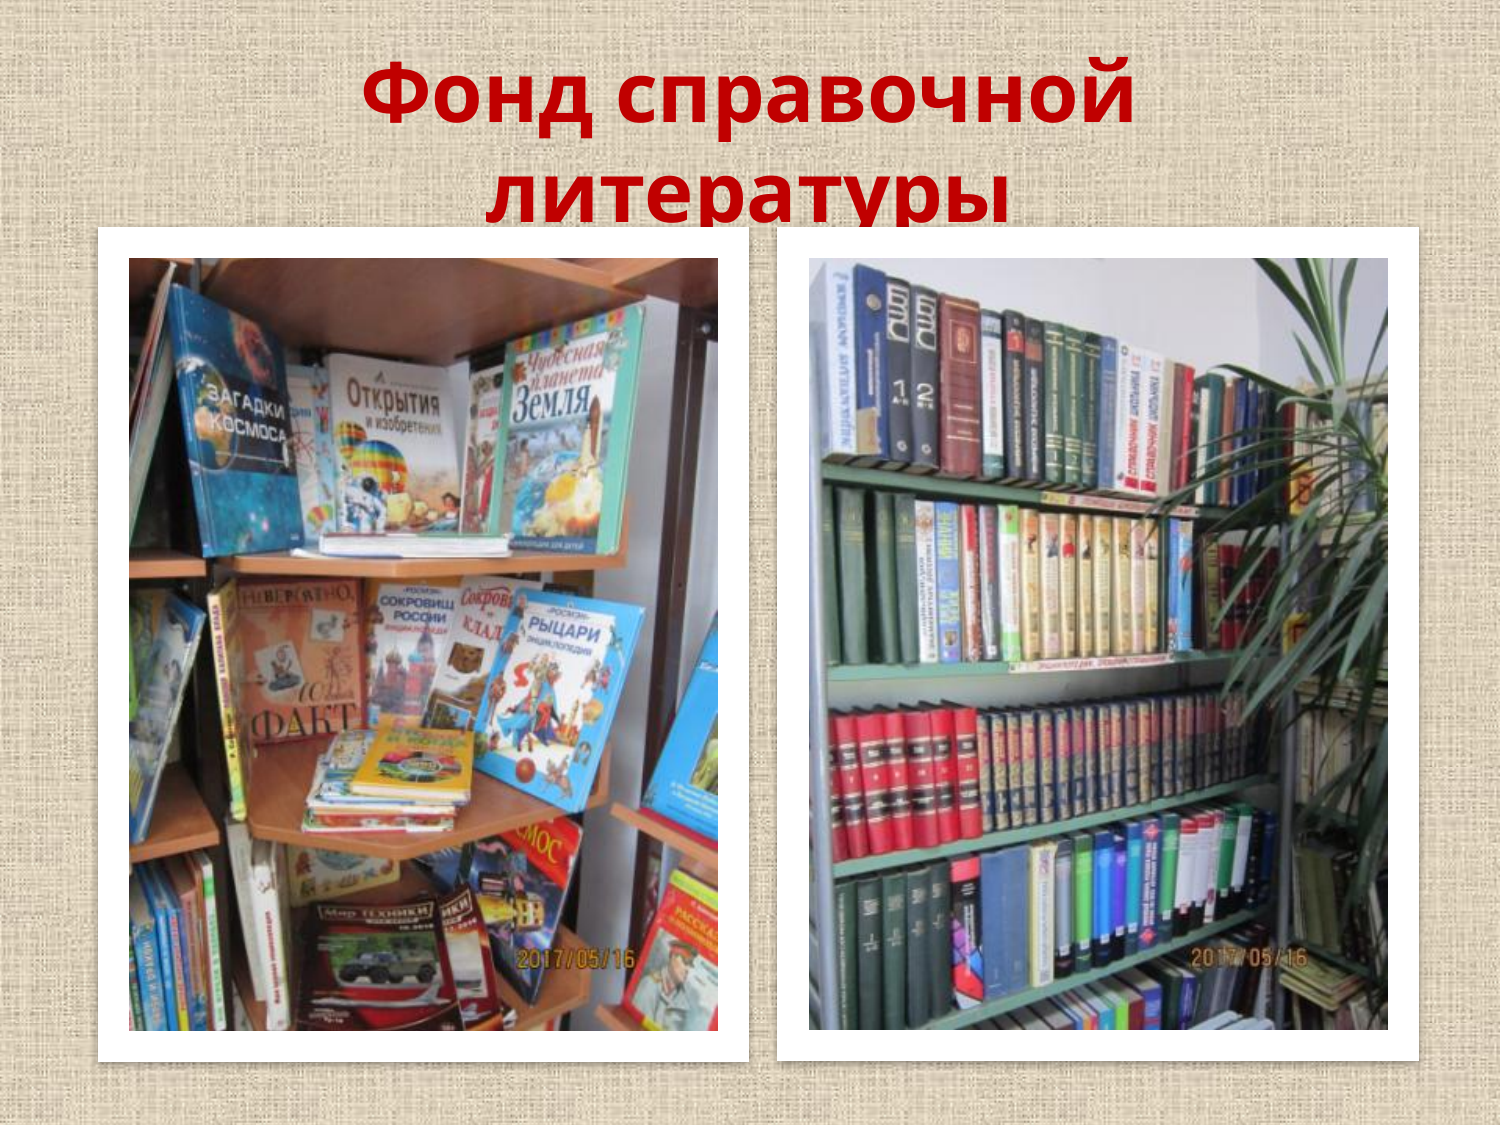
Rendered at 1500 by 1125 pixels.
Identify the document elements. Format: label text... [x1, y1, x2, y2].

title Фонд справочной литературы [75, 45, 1425, 233]
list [808, 257, 1389, 1031]
picture [0, 0, 1500, 1125]
